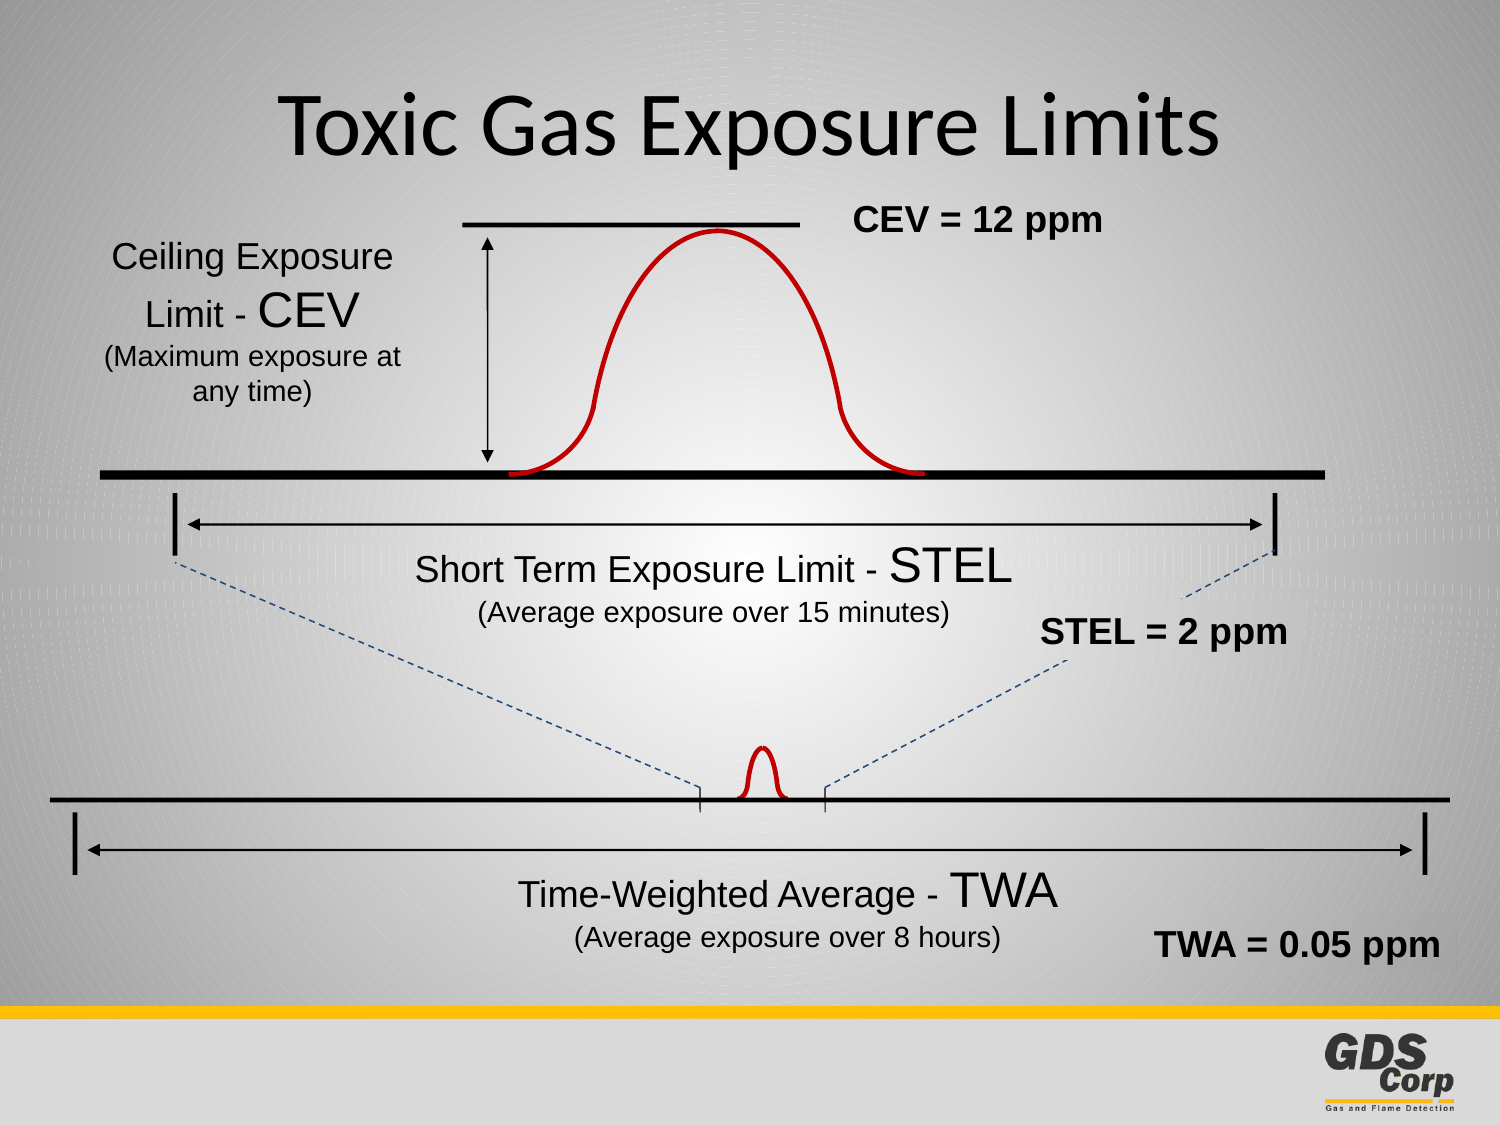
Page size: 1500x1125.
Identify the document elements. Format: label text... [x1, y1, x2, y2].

text_box [839, 386, 925, 474]
title Toxic Gas Exposure Limits [75, 24, 1425, 213]
picture [1325, 1033, 1454, 1111]
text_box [737, 747, 788, 804]
text_box Ceiling Exposure Limit - CEV (Maximum exposure at any time) [87, 224, 418, 415]
text_box Short Term Exposure Limit - STEL (Average exposure over 15 minutes) [399, 525, 1029, 636]
text_box [593, 231, 716, 493]
text_box [481, 237, 494, 463]
text_box CEV = 12 ppm [837, 187, 1119, 248]
text_box STEL = 2 ppm [1025, 599, 1304, 660]
text_box [187, 518, 1263, 531]
text_box TWA = 0.05 ppm [1139, 912, 1457, 973]
text_box [716, 230, 840, 494]
text_box Time-Weighted Average - TWA (Average exposure over 8 hours) [502, 850, 1074, 961]
text_box [508, 386, 594, 475]
text_box [87, 843, 1413, 857]
